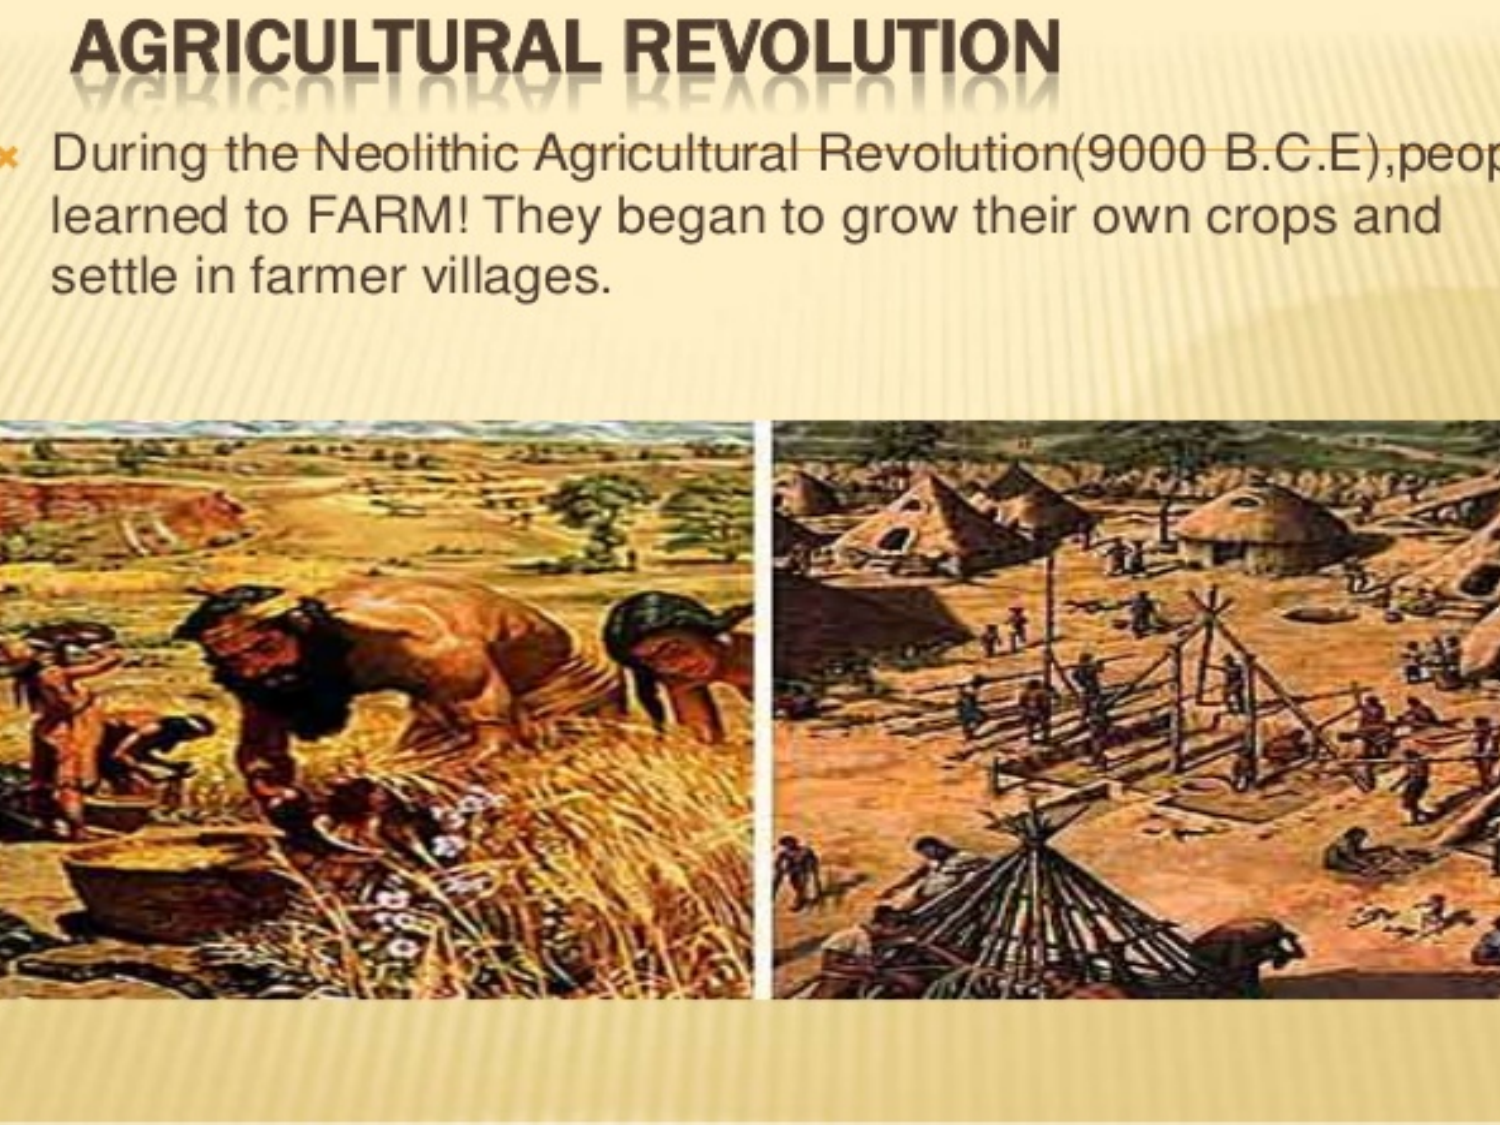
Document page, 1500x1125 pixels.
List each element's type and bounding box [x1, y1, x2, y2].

list [0, 0, 1500, 1125]
